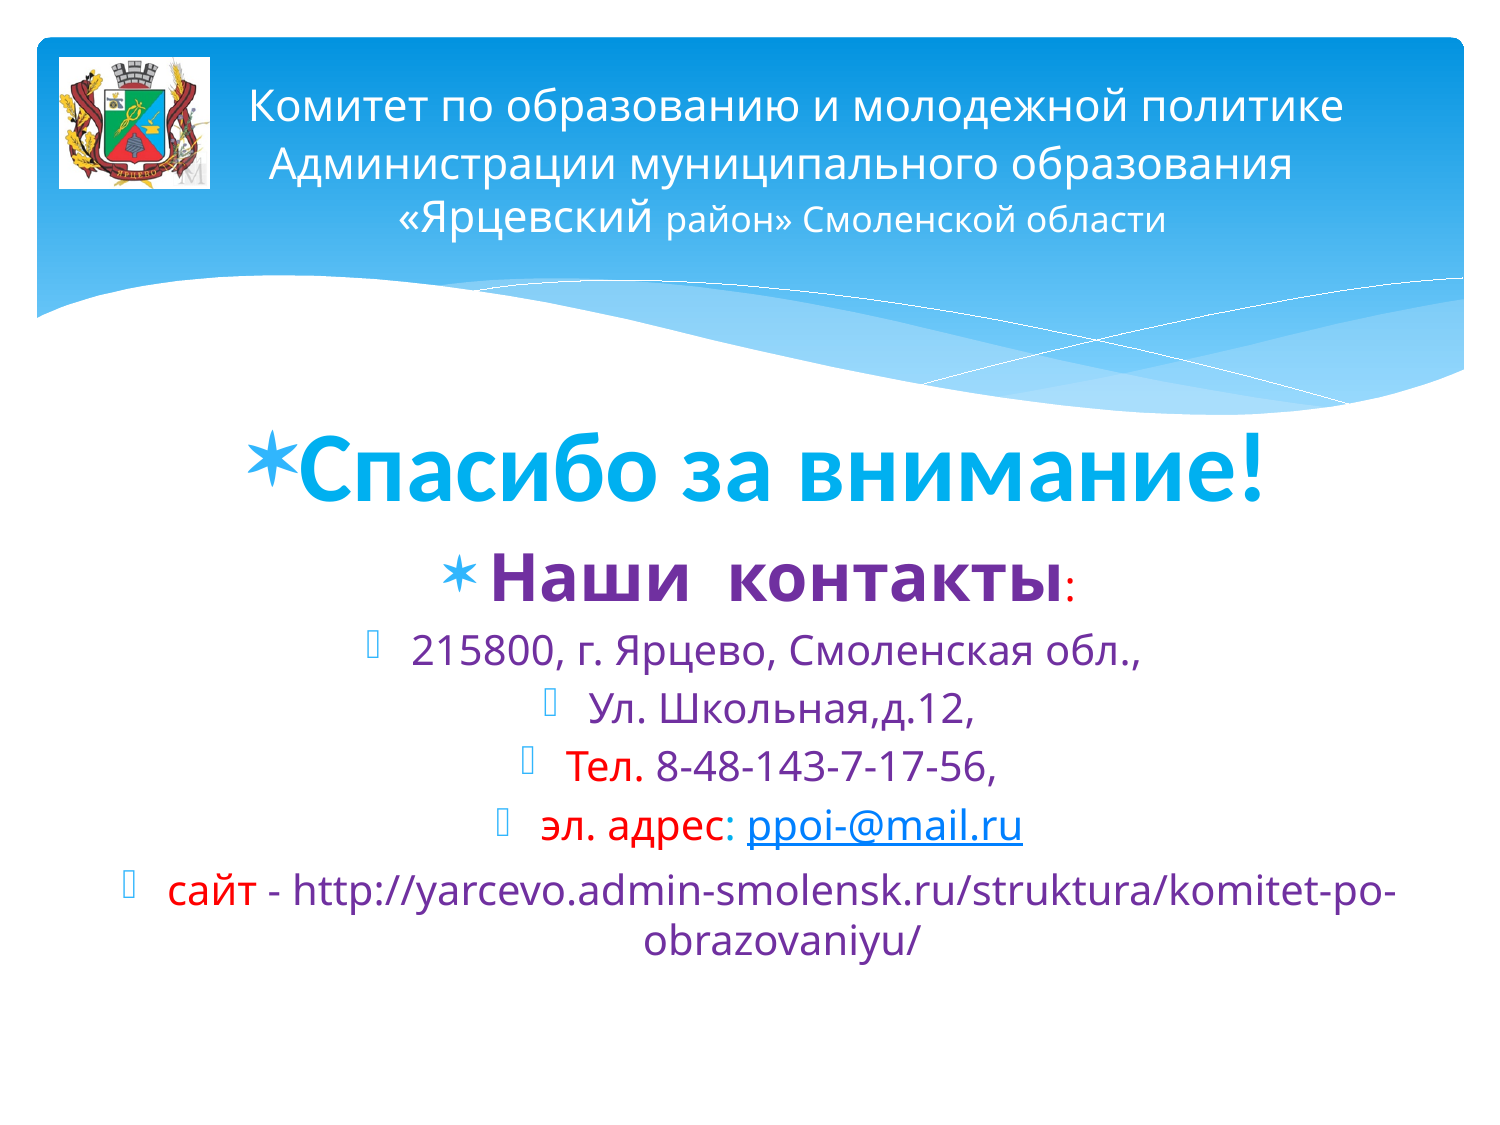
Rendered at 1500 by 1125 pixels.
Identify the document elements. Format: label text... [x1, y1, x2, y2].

title Комитет по образованию и молодежной политике Администрации муниципального образования «Ярцевский район» Смоленской области [112, 42, 1463, 249]
picture [59, 58, 210, 189]
list Спасибо за внимание! Наши контакты: 215800, г. Ярцево, Смоленская обл., Ул. Школьная,д.12, Тел. 8-48-143-7-17-56, эл. адрес: ppoi-@mail.ru сайт - http://yarcevo.admin-smolensk.ru/struktura/komitet-po-obrazovaniyu/ [39, 254, 1480, 1014]
